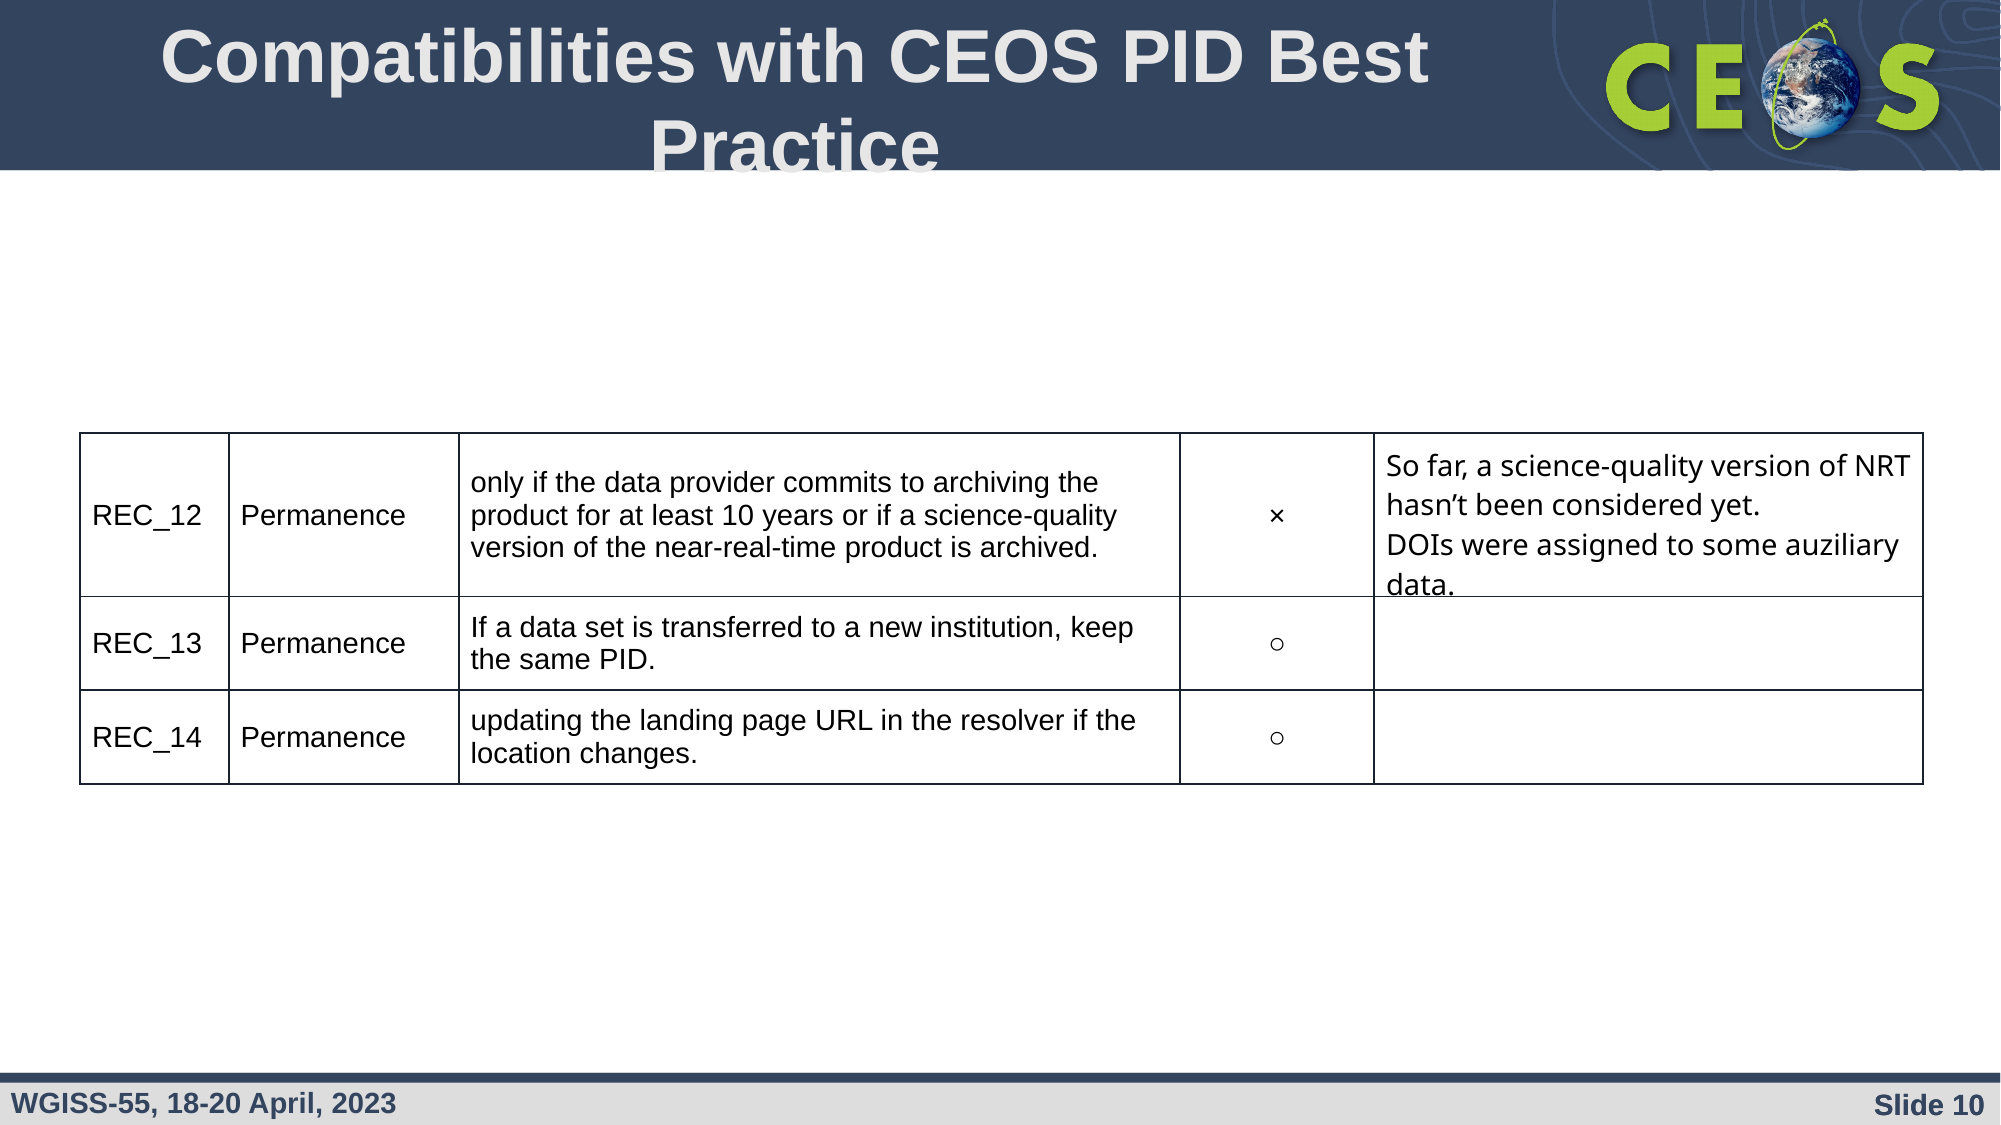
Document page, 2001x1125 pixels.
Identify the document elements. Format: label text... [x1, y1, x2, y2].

text_box Slide 10 [1683, 1078, 2000, 1125]
table_header Permanence [230, 434, 458, 596]
table_cell [1375, 597, 1922, 689]
table_cell ○ [1181, 597, 1373, 689]
table_cell Permanence [230, 691, 458, 783]
picture [1606, 18, 1939, 150]
table_cell updating the landing page URL in the resolver if the location changes. [460, 691, 1179, 783]
table_cell Permanence [230, 597, 458, 689]
text_box Compatibilities with CEOS PID Best Practice [0, 0, 1591, 195]
table_header So far, a science-quality version of NRT hasn’t been considered yet. DOIs were assigned to some auziliary data. [1375, 434, 1922, 596]
table_cell [1375, 691, 1922, 783]
table_header REC_12 [81, 434, 228, 596]
table_cell REC_14 [81, 691, 228, 783]
table_cell ○ [1181, 691, 1373, 783]
table_header × [1181, 434, 1373, 596]
table_cell If a data set is transferred to a new institution, keep the same PID. [460, 597, 1179, 689]
table_cell REC_13 [81, 597, 228, 689]
table_header only if the data provider commits to archiving the product for at least 10 years or if a science-quality version of the near-real-time product is archived. [460, 434, 1179, 596]
